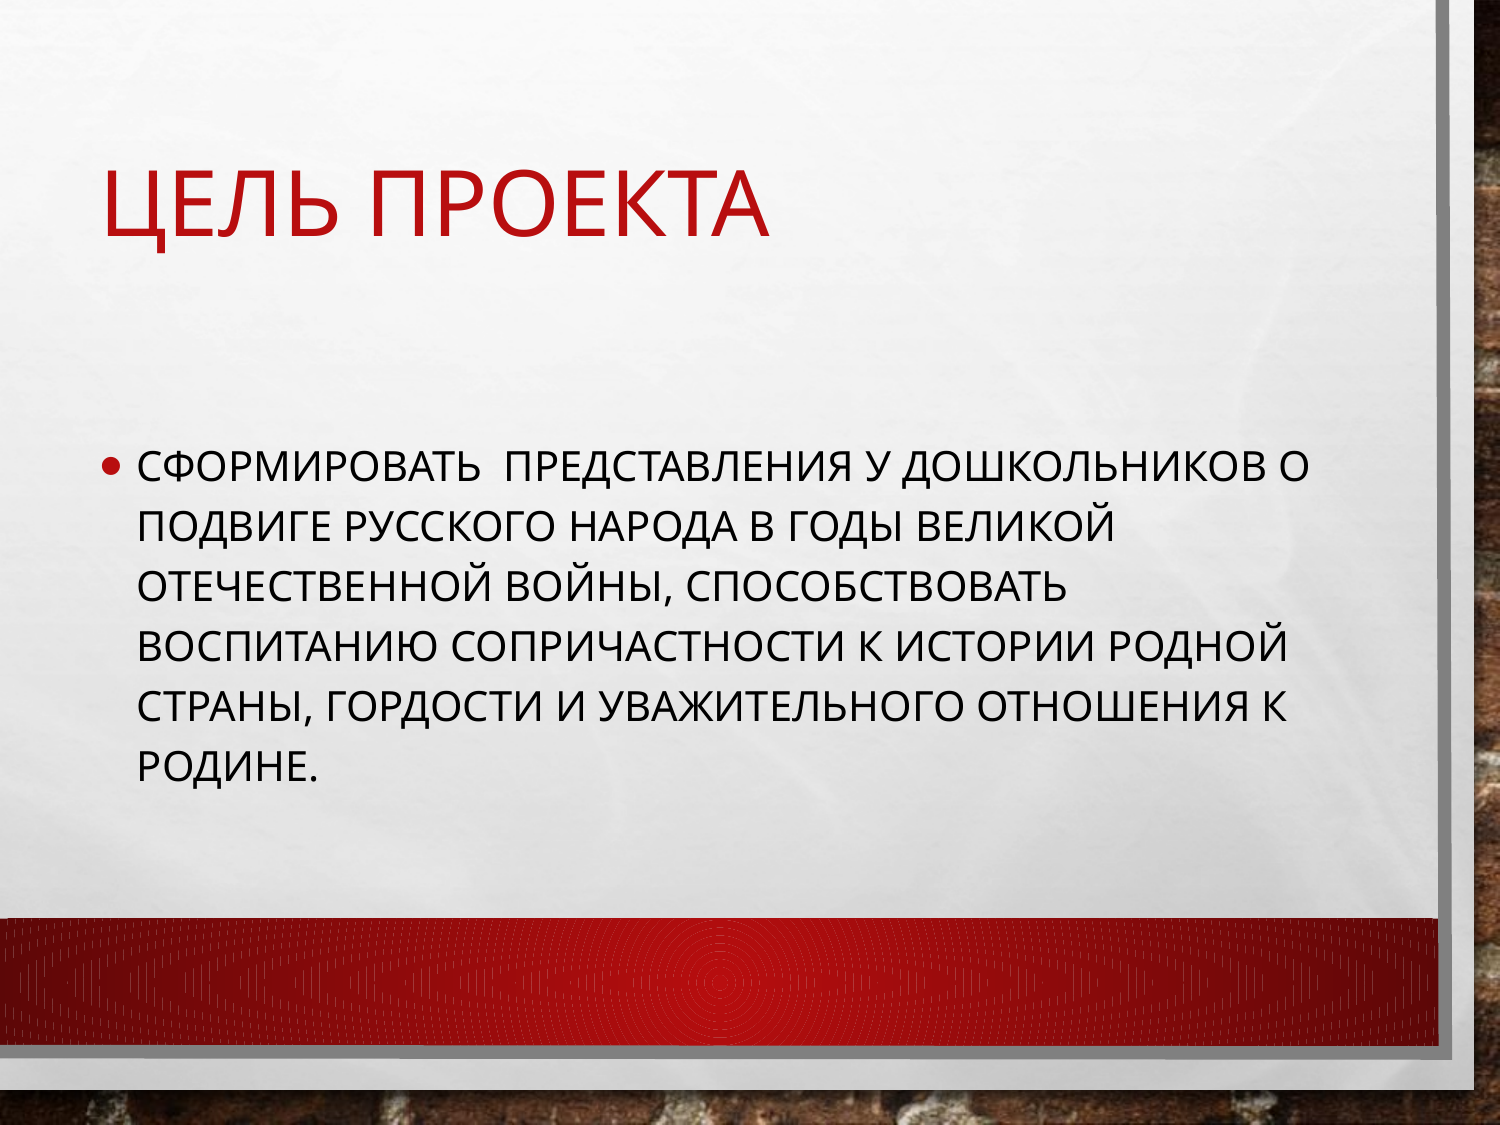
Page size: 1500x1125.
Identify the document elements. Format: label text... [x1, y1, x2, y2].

list сформировать представления у дошкольников о подвиге русского народа в годы Великой Отечественной войны, способствовать воспитанию сопричастности к истории родной страны, гордости и уважительного отношения к Родине. [84, 338, 1364, 882]
title Цель проекта [84, 112, 1364, 302]
picture [0, 0, 1500, 1125]
